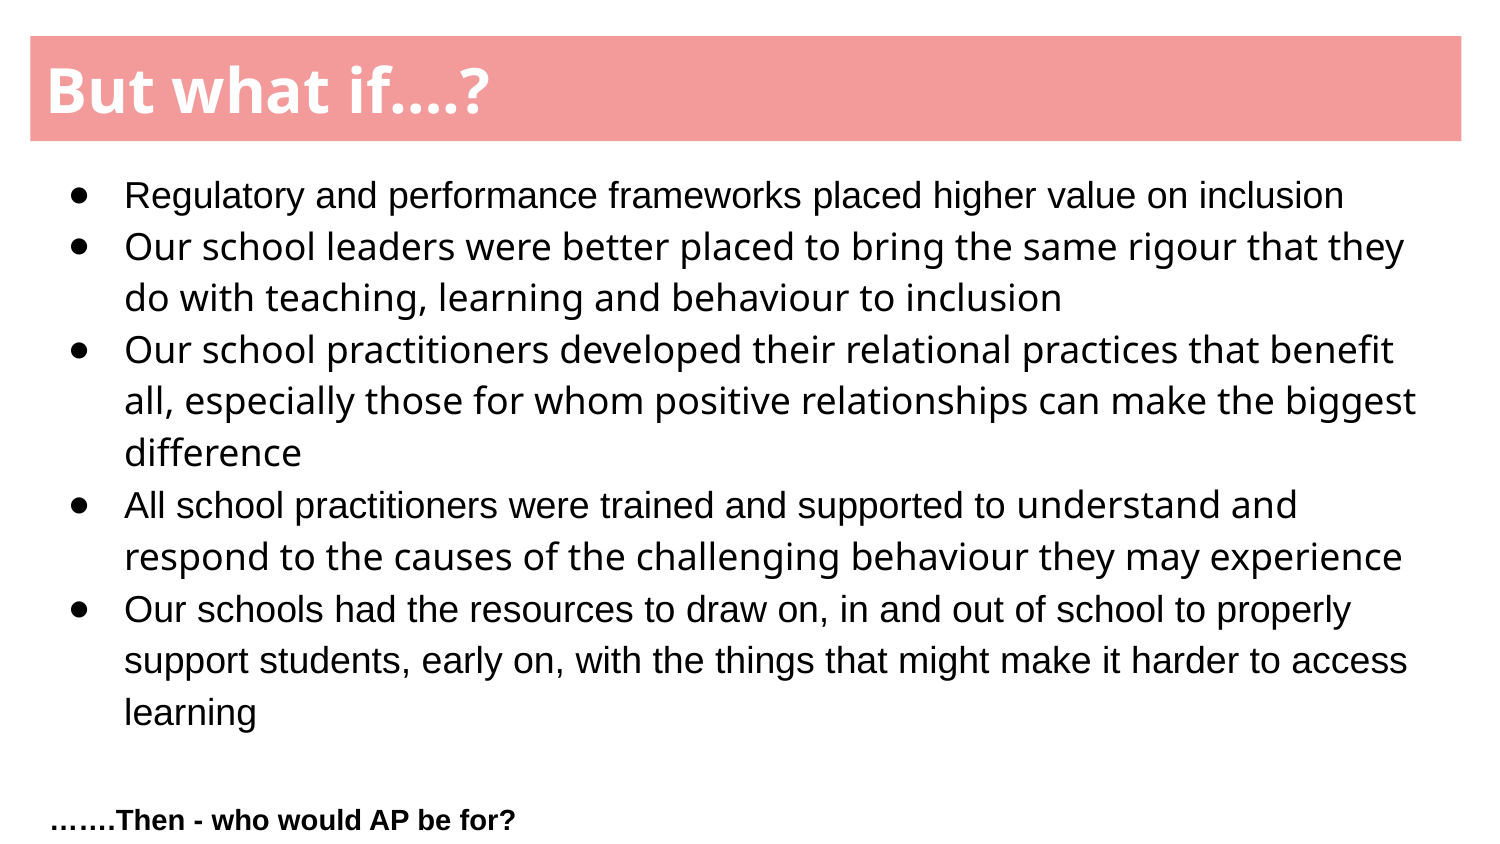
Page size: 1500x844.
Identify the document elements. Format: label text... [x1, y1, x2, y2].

text_box But what if….? [30, 36, 1462, 142]
text_box Regulatory and performance frameworks placed higher value on inclusion Our school leaders were better placed to bring the same rigour that they do with teaching, learning and behaviour to inclusion Our school practitioners developed their relational practices that benefit all, especially those for whom positive relationships can make the biggest difference All school practitioners were trained and supported to understand and respond to the causes of the challenging behaviour they may experience Our schools had the resources to draw on, in and out of school to properly support students, early on, with the things that might make it harder to access learning …….Then - who would AP be for? [34, 148, 1438, 844]
